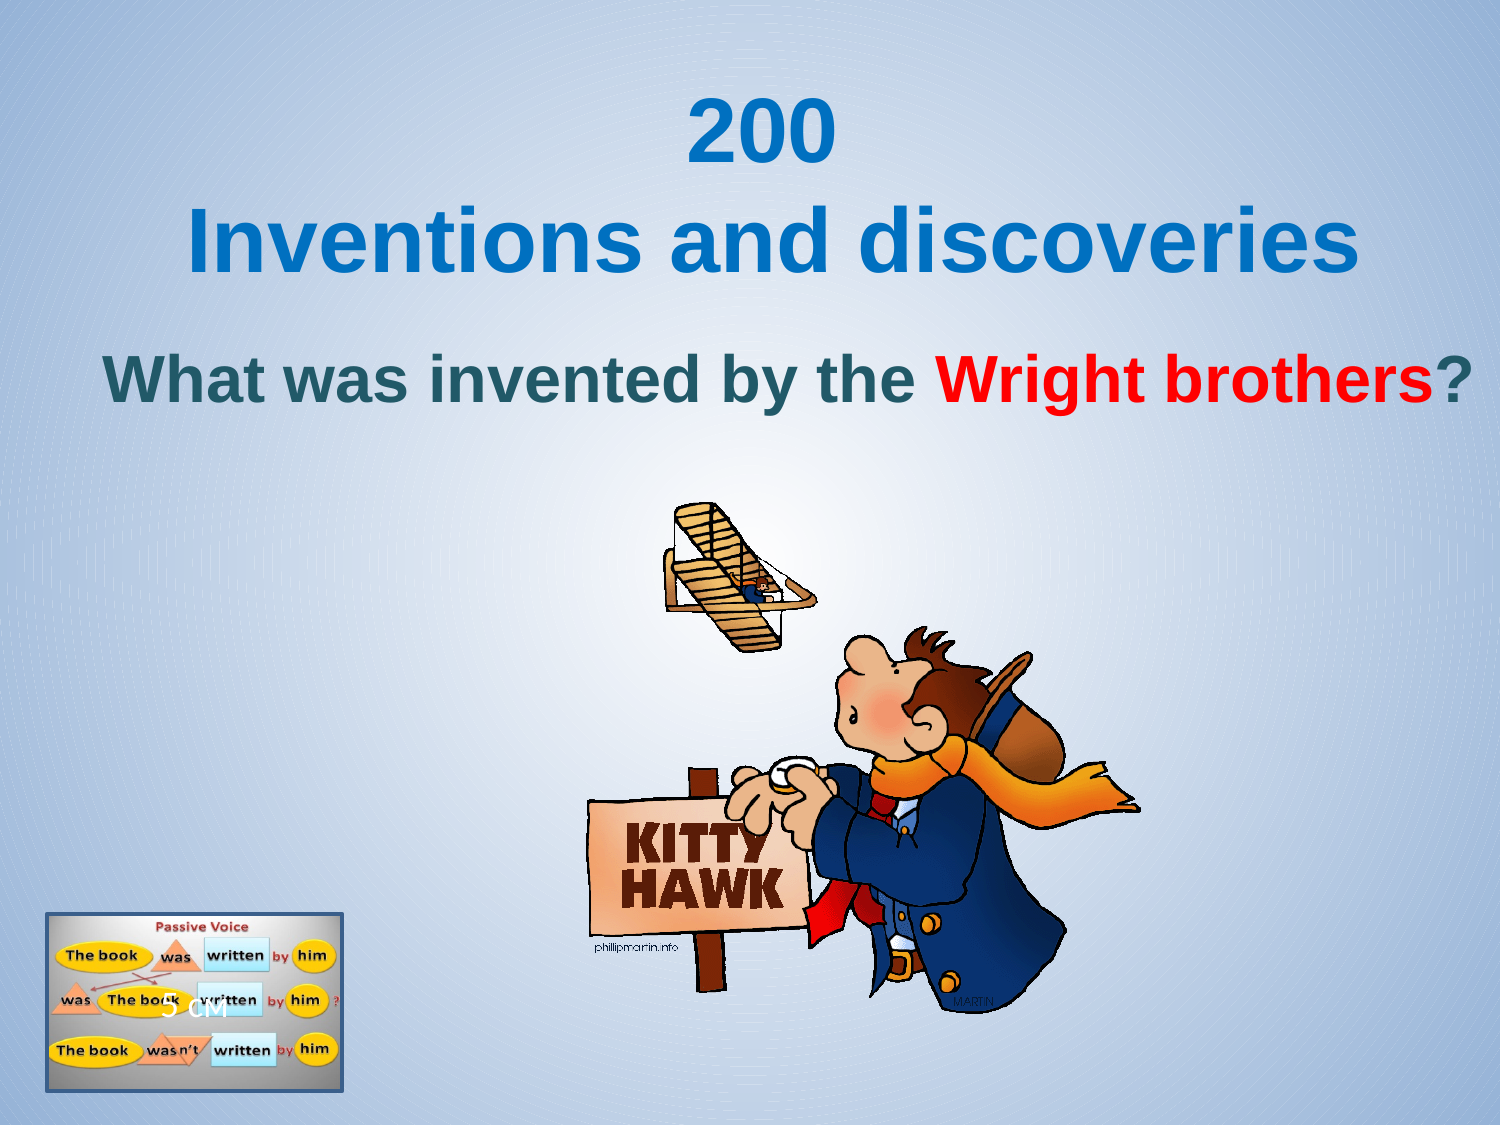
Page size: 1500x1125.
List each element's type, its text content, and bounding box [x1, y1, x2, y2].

text_box 200 Inventions and discoveries [124, 87, 1400, 275]
text_box 5 см [45, 912, 344, 1093]
picture [562, 488, 1167, 1036]
text_box What was invented by the Wright brothers? [87, 328, 1491, 523]
